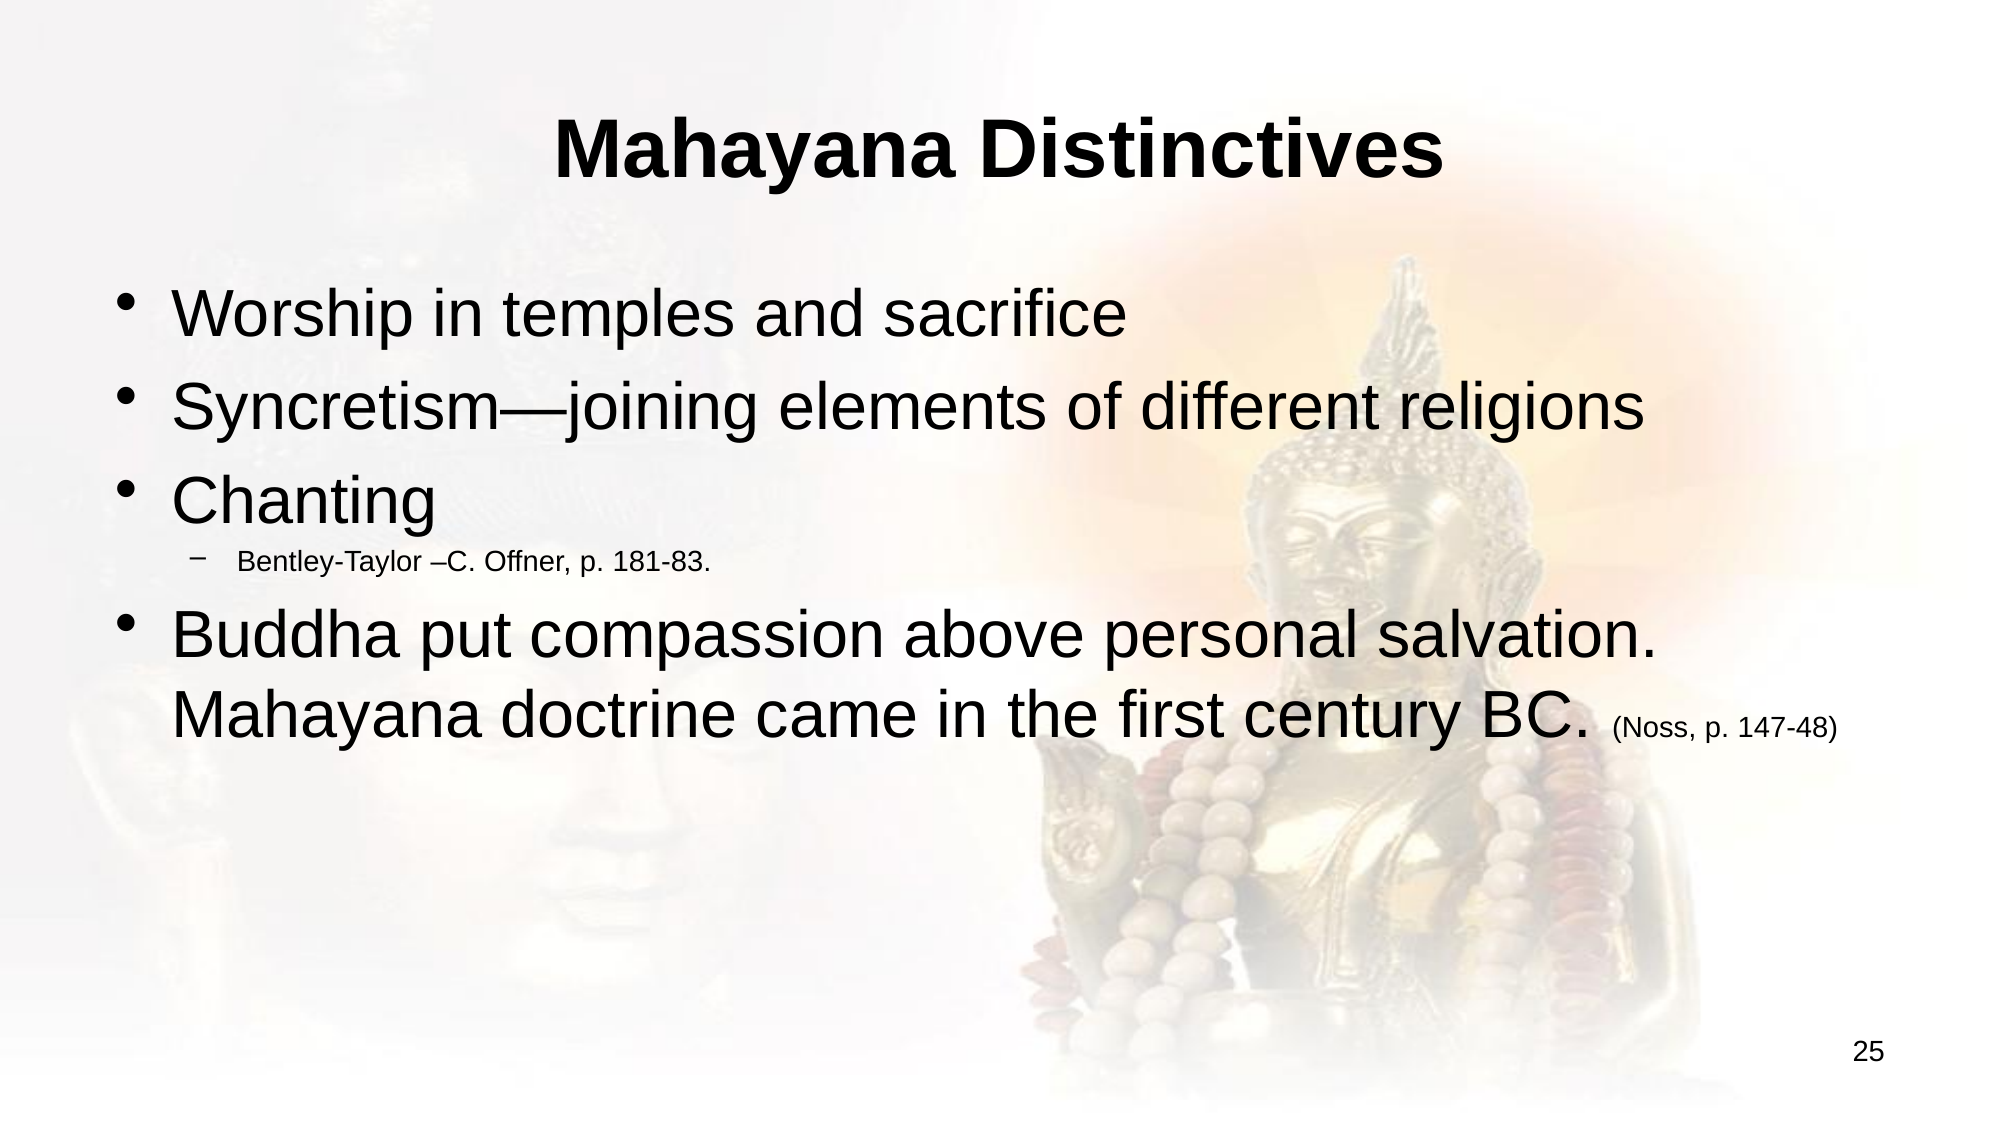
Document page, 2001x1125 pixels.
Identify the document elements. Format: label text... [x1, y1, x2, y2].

picture [0, 0, 2001, 1125]
title Mahayana Distinctives [99, 50, 1900, 238]
slide_number 25 [1433, 1024, 1901, 1103]
list Worship in temples and sacrifice Syncretism—joining elements of different religions Chanting Bentley-Taylor –C. Offner, p. 181-83. Buddha put compassion above personal salvation. Mahayana doctrine came in the first century BC. (Noss, p. 147-48) [99, 262, 1900, 1005]
